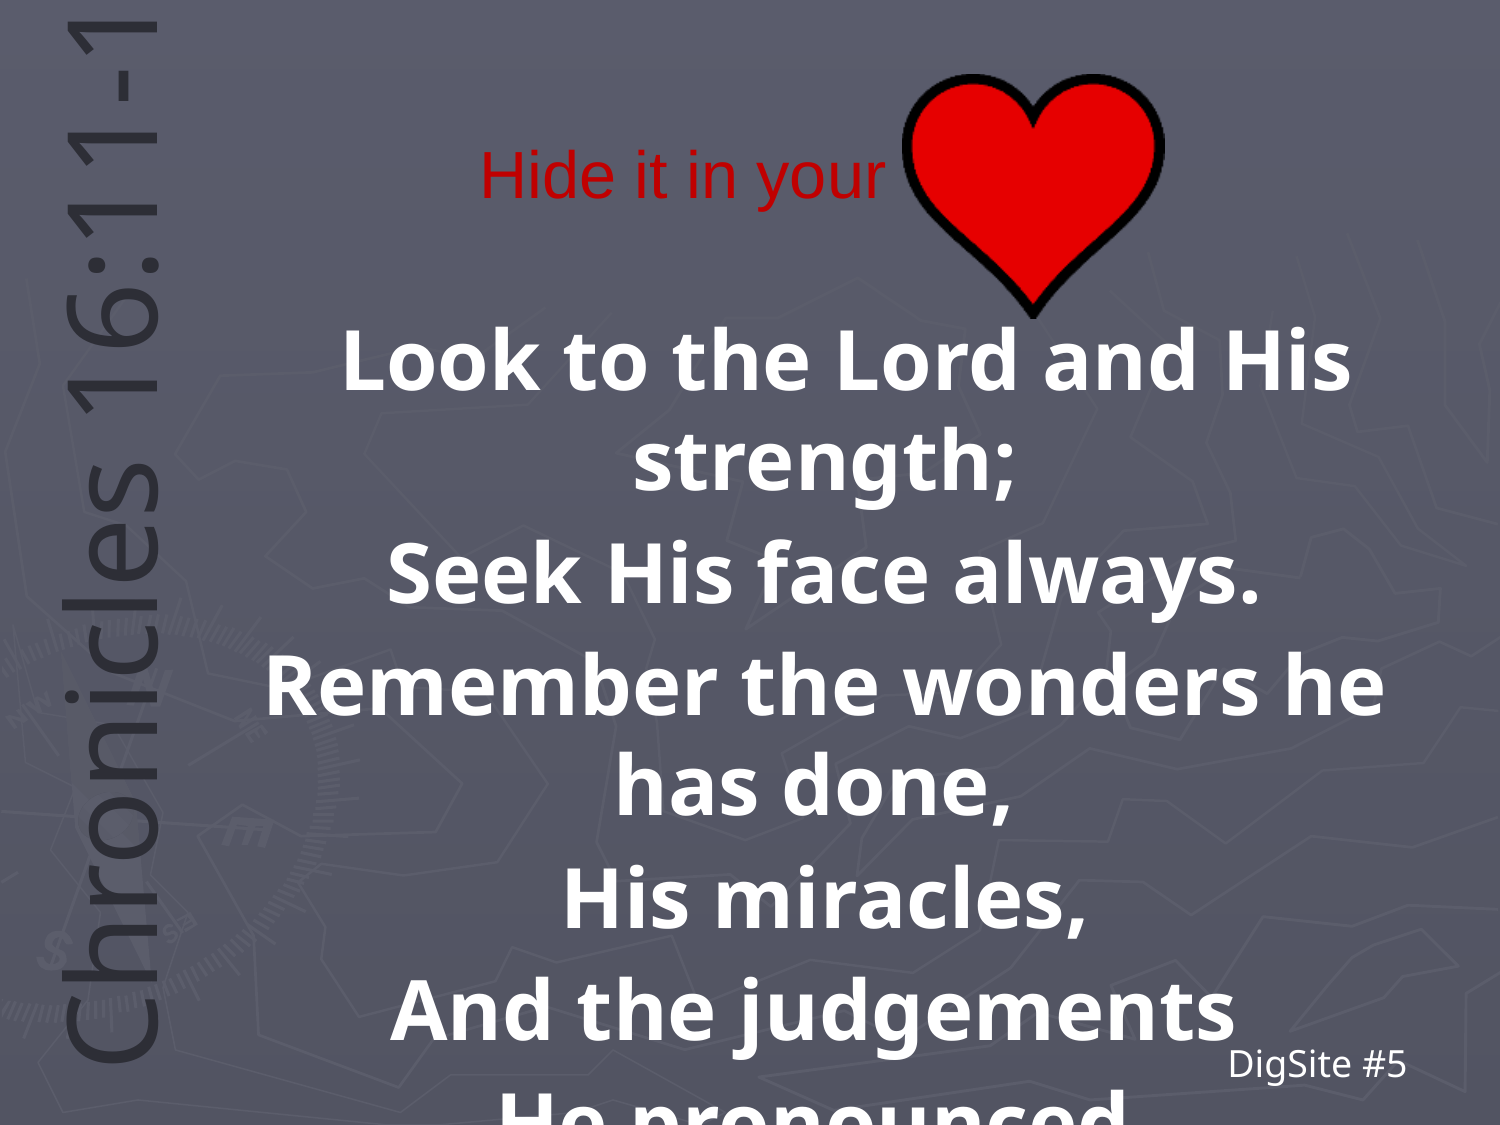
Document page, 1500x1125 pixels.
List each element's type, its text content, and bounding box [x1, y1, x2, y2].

list Look to the Lord and His strength; Seek His face always. Remember the wonders he has done, His miracles, And the judgements He pronounced. [191, 299, 1476, 1013]
picture [902, 74, 1165, 319]
text_box Hide it in your [464, 124, 897, 220]
text_box DigSite #5 [1212, 1032, 1500, 1093]
text_box 1 Chronicles 16:11-12 [25, 0, 191, 1125]
